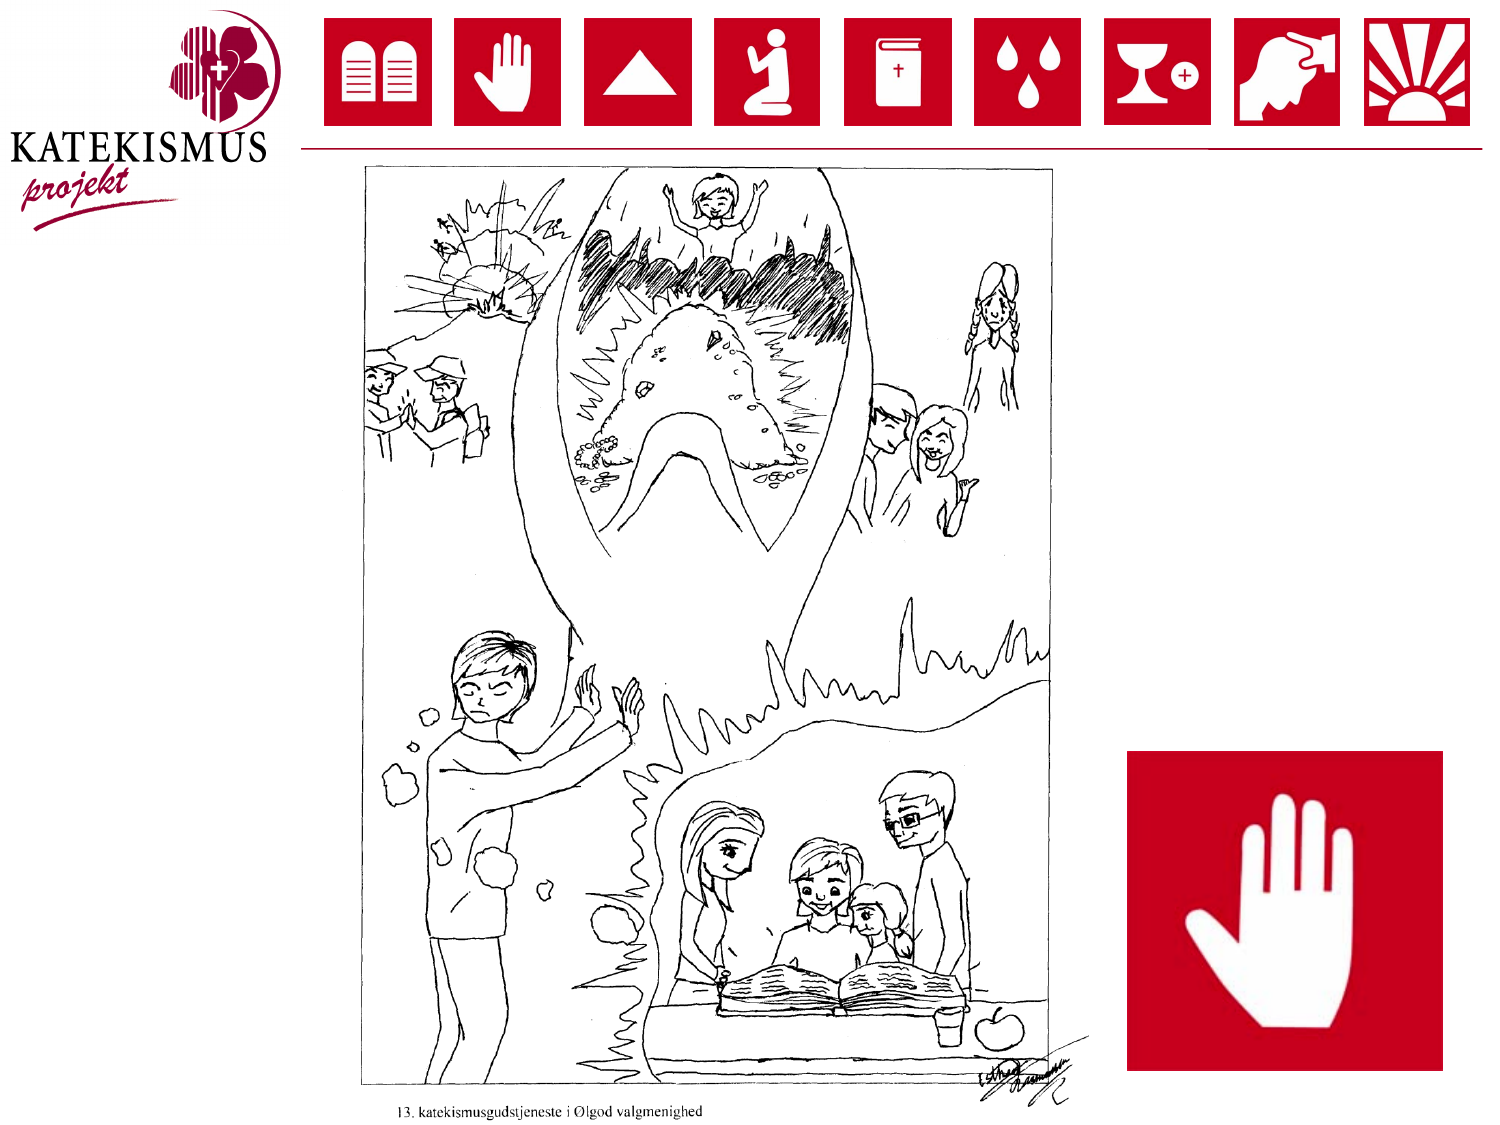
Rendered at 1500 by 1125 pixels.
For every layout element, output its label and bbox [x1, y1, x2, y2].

picture [844, 18, 952, 127]
picture [324, 18, 432, 126]
picture [714, 18, 821, 126]
picture [454, 18, 561, 126]
picture [1234, 18, 1340, 126]
picture [584, 18, 692, 126]
picture [1364, 18, 1470, 126]
picture [1104, 18, 1212, 125]
picture [1127, 751, 1443, 1071]
picture [974, 18, 1082, 126]
picture [336, 160, 1089, 1125]
picture [0, 0, 290, 246]
